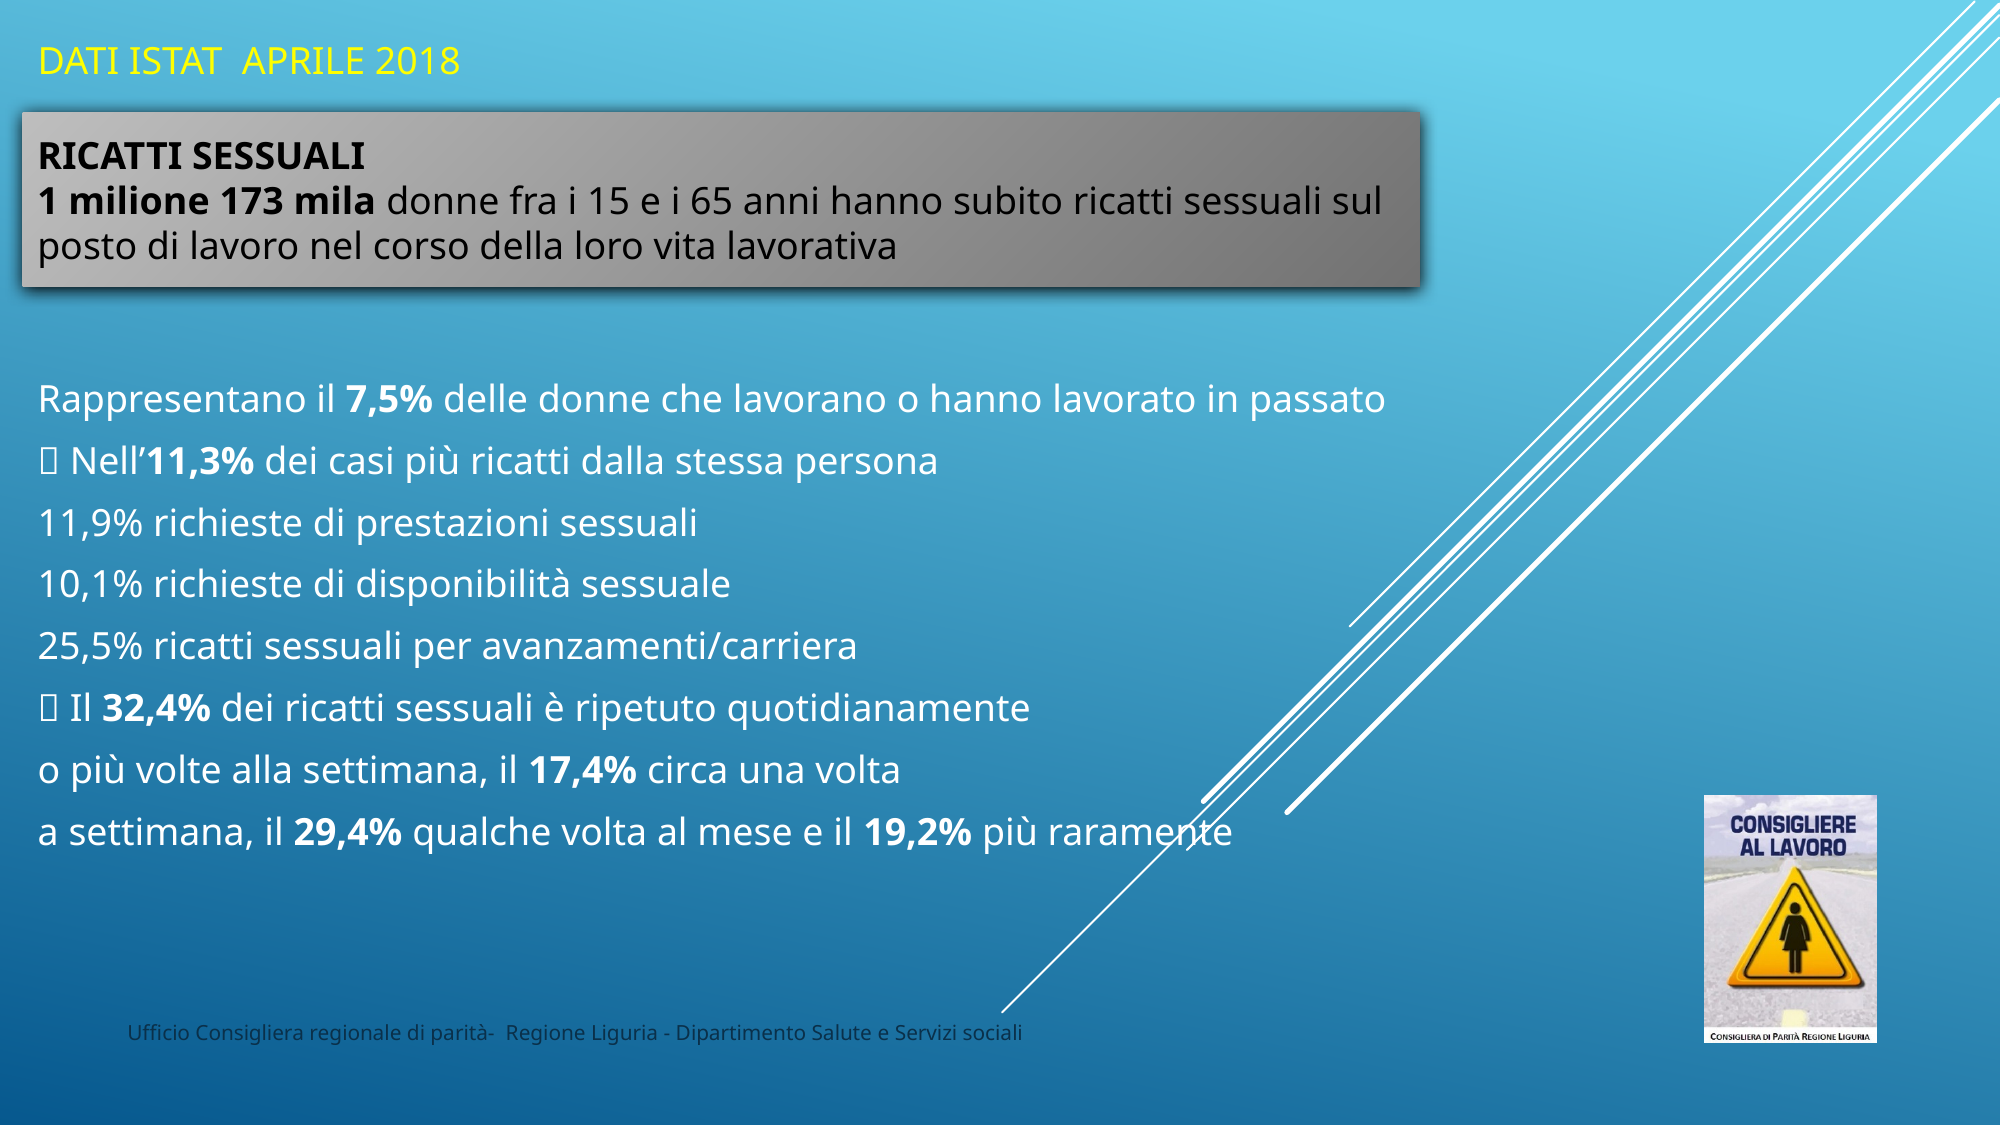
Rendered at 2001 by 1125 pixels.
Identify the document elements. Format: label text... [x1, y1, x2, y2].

title [1434, 112, 1537, 828]
picture [1704, 794, 1878, 1043]
footer Ufficio Consigliera regionale di parità- Regione Liguria - Dipartimento Salute e Servizi sociali [112, 1012, 1350, 1073]
subtitle DATI ISTAT APRILE 2018 Rappresentano il 7,5% delle donne che lavorano o hanno lavorato in passato  Nell’11,3% dei casi più ricatti dalla stessa persona 11,9% richieste di prestazioni sessuali 10,1% richieste di disponibilità sessuale 25,5% ricatti sessuali per avanzamenti/carriera  Il 32,4% dei ricatti sessuali è ripetuto quotidianamente o più volte alla settimana, il 17,4% circa una volta a settimana, il 29,4% qualche volta al mese e il 19,2% più raramente [22, 29, 1434, 109]
text_box RICATTI SESSUALI 1 milione 173 mila donne fra i 15 e i 65 anni hanno subito ricatti sessuali sul posto di lavoro nel corso della loro vita lavorativa [21, 111, 1421, 288]
subtitle DATI ISTAT APRILE 2018 Rappresentano il 7,5% delle donne che lavorano o hanno lavorato in passato  Nell’11,3% dei casi più ricatti dalla stessa persona 11,9% richieste di prestazioni sessuali 10,1% richieste di disponibilità sessuale 25,5% ricatti sessuali per avanzamenti/carriera  Il 32,4% dei ricatti sessuali è ripetuto quotidianamente o più volte alla settimana, il 17,4% circa una volta a settimana, il 29,4% qualche volta al mese e il 19,2% più raramente [22, 297, 1434, 879]
